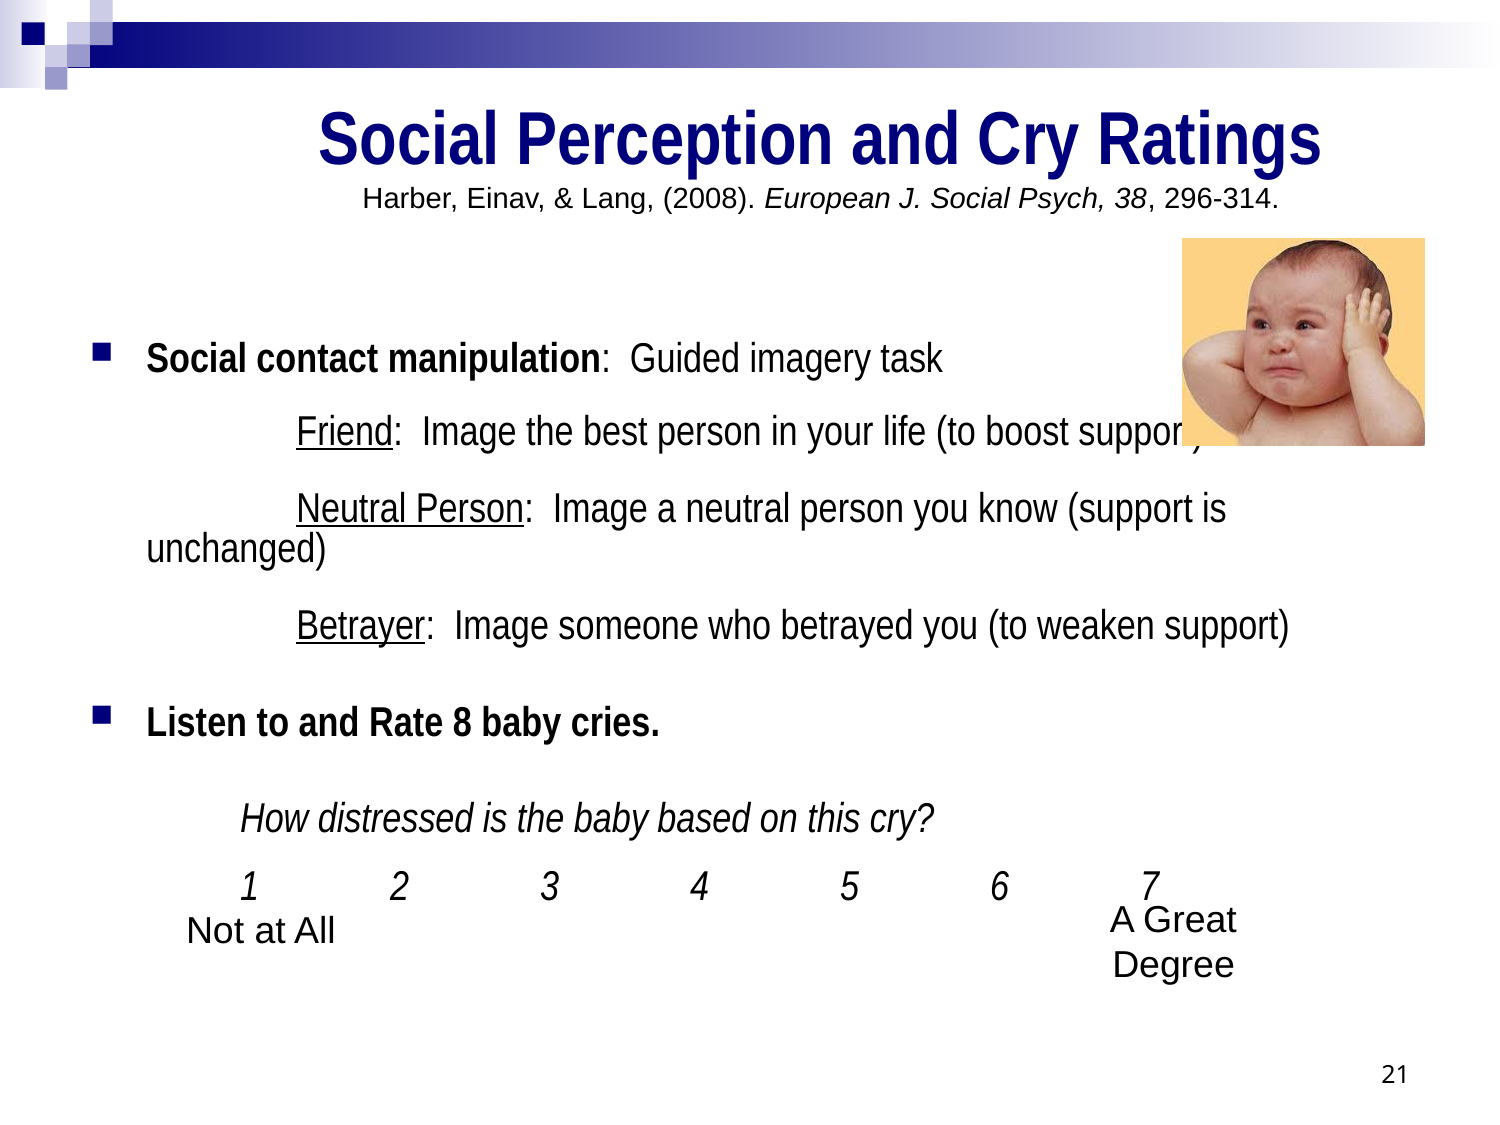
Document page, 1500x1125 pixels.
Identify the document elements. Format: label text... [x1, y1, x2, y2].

text_box Not at All [171, 898, 369, 959]
slide_number 21 [1074, 1025, 1425, 1100]
text_box A Great Degree [1074, 888, 1272, 993]
list Social contact manipulation: Guided imagery task Friend: Image the best person in your life (to boost support) Neutral Person: Image a neutral person you know (support is unchanged) Betrayer: Image someone who betrayed you (to weaken support) Listen to and Rate 8 baby cries. How distressed is the baby based on this cry? 1 2 3 4 5 6 7 [75, 304, 1428, 933]
picture [1182, 238, 1426, 446]
title Social Perception and Cry Ratings Harber, Einav, & Lang, (2008). European J. Social Psych, 38, 296-314. [146, 91, 1497, 212]
